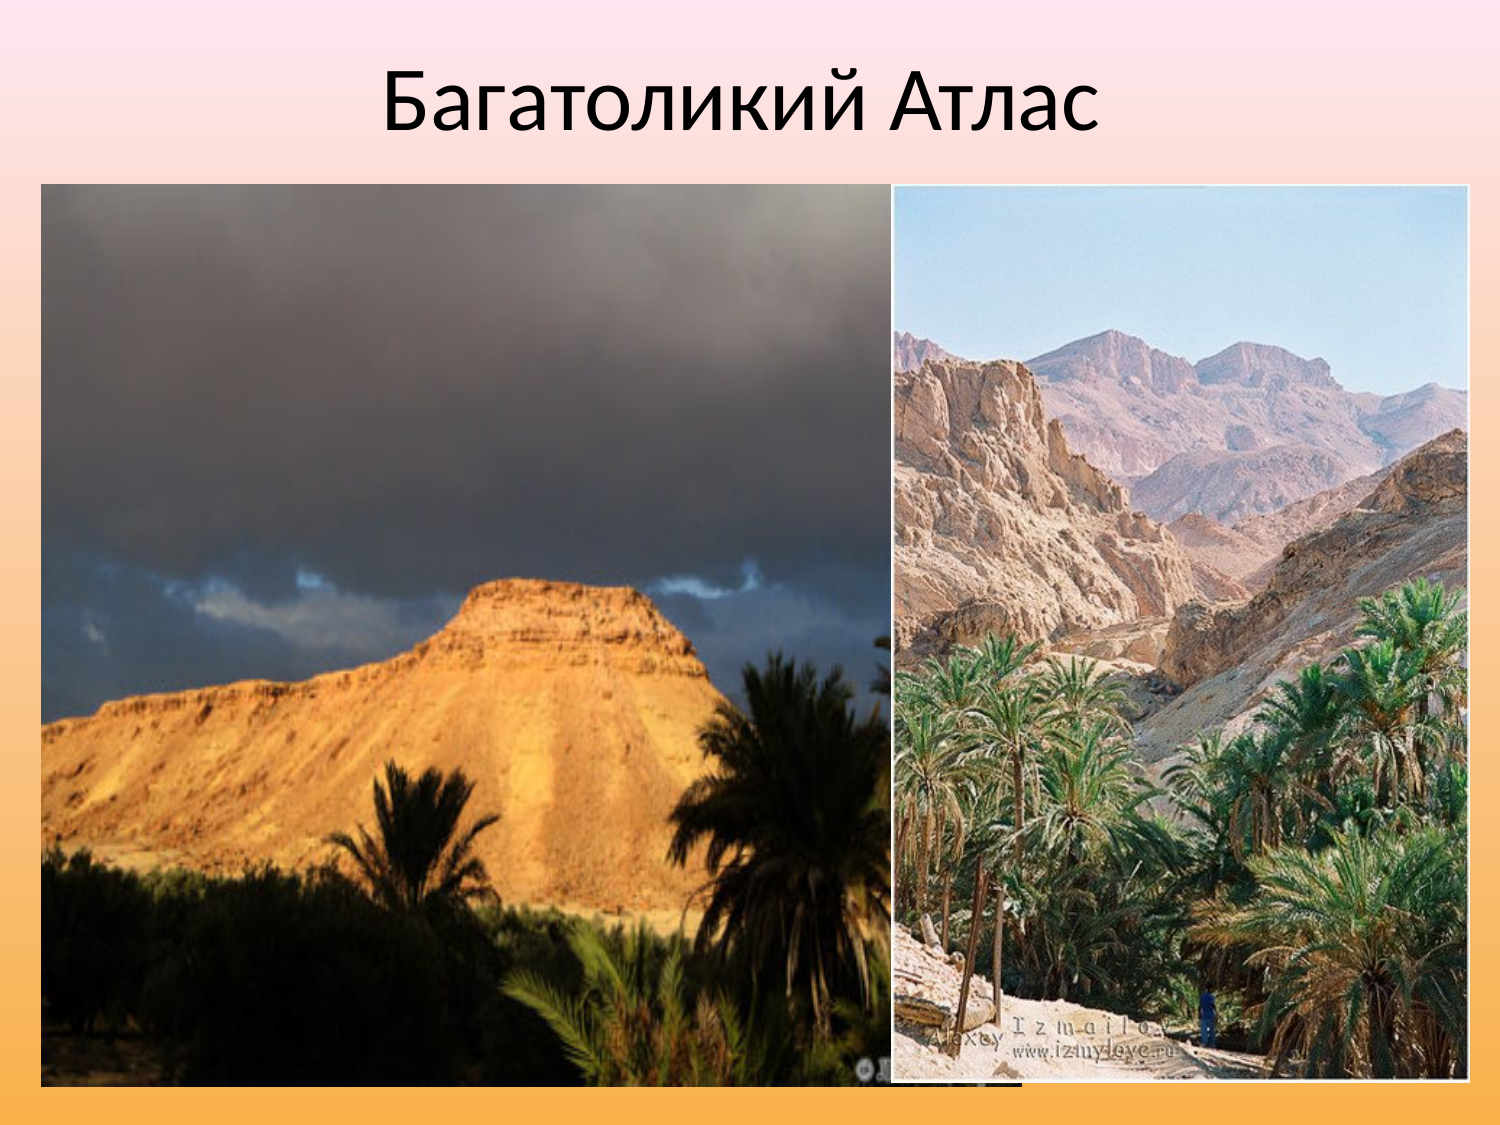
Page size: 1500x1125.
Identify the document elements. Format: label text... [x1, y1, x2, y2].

picture [40, 184, 1470, 1088]
title Багатоликий Атлас [76, 0, 1427, 182]
